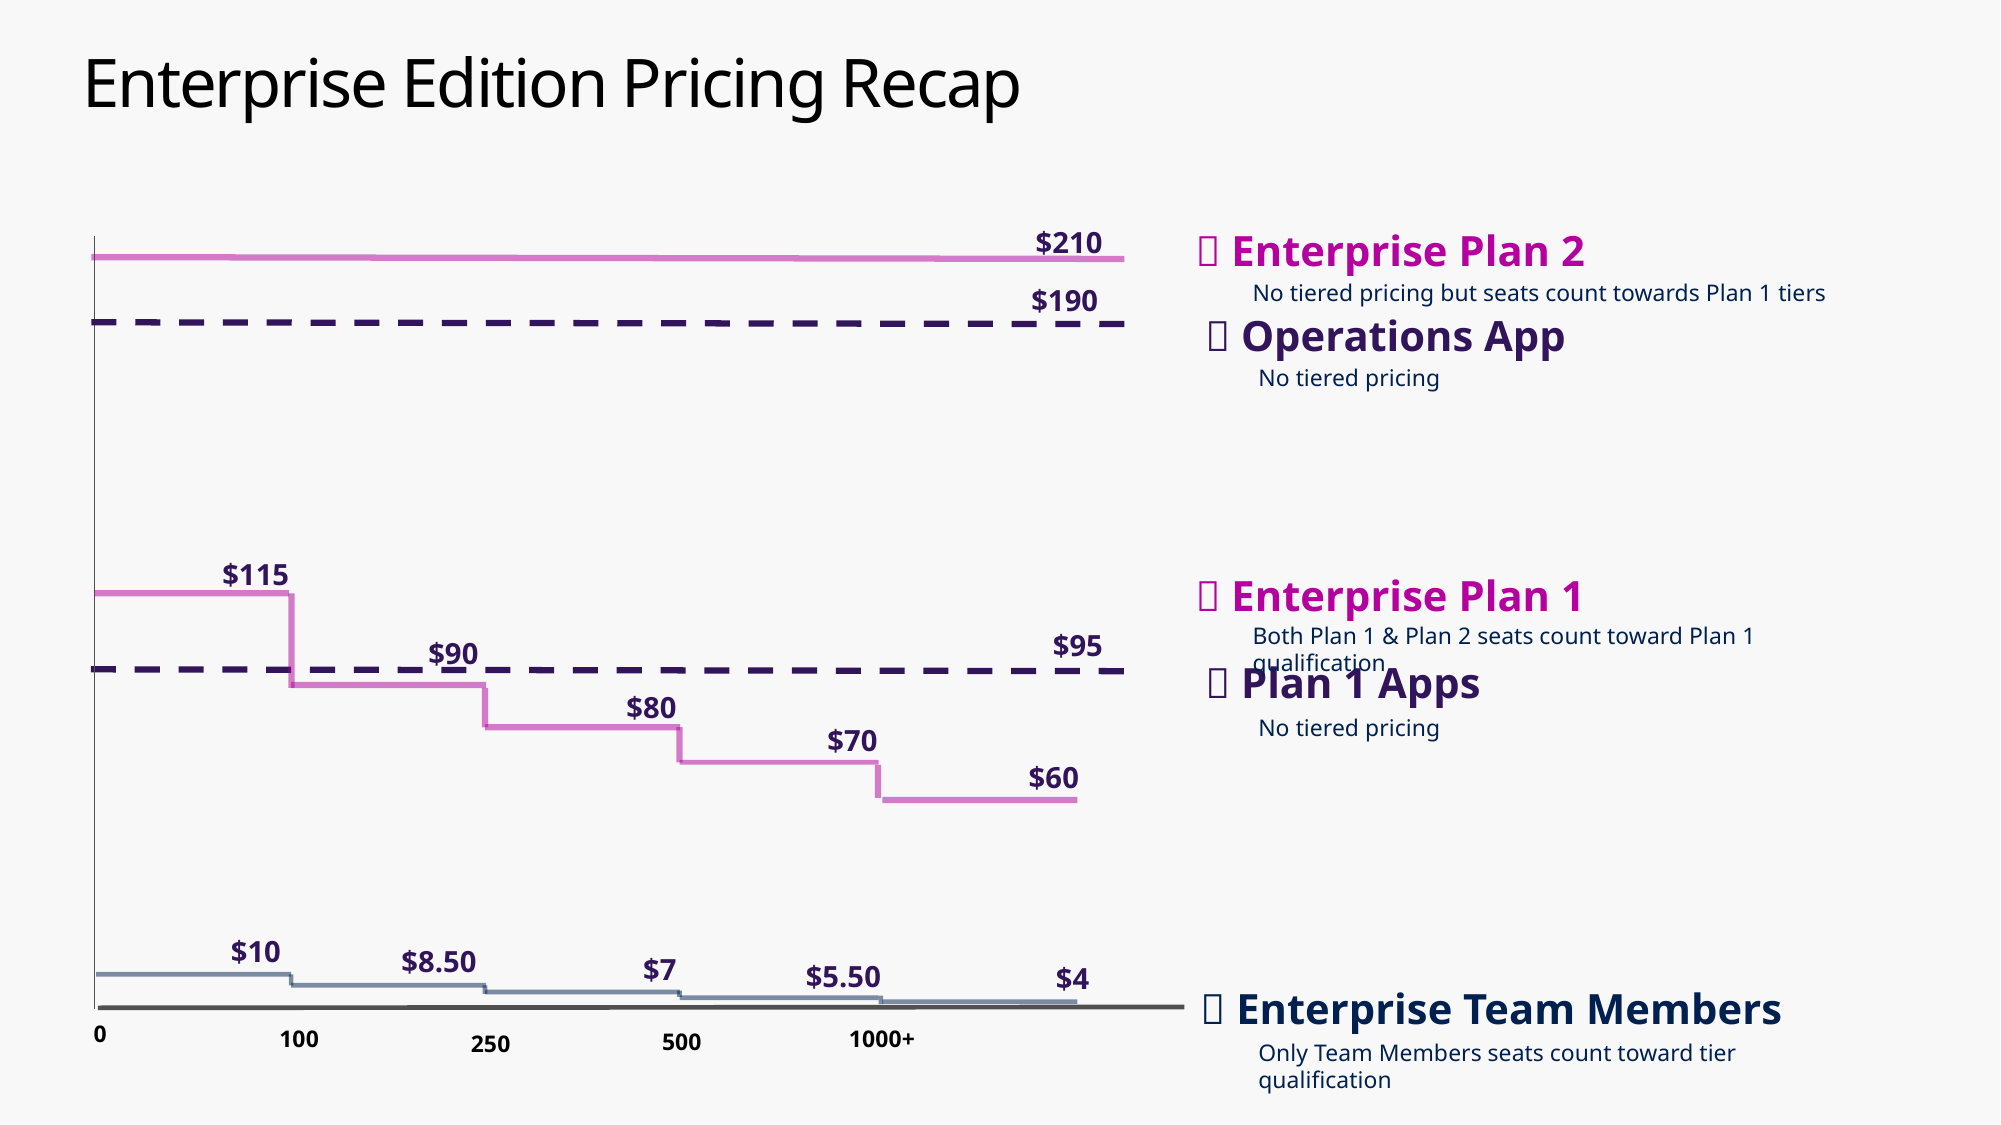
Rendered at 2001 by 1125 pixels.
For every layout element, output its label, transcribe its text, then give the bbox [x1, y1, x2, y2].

text_box $4 [985, 952, 1097, 1003]
text_box Only Team Members seats count toward tier qualification [1250, 1031, 1876, 1101]
text_box 1000+ [716, 1016, 923, 1060]
text_box $60 [975, 751, 1087, 802]
title Enterprise Edition Pricing Recap [58, 34, 1784, 138]
text_box $90 [374, 627, 486, 669]
text_box $7 [572, 943, 685, 994]
text_box 500 [597, 1020, 710, 1063]
text_box $80 [572, 682, 685, 732]
text_box $70 [773, 715, 886, 766]
text_box  Operations App [1197, 302, 1864, 368]
text_box No tiered pricing [1250, 355, 1596, 399]
text_box  Enterprise Team Members [1192, 975, 1818, 1041]
text_box $210 [959, 260, 1110, 268]
text_box $10 [177, 926, 289, 974]
text_box $8.50 [372, 935, 485, 984]
text_box  Enterprise Plan 1 [1188, 562, 1668, 627]
text_box 0 [58, 1012, 115, 1055]
text_box  Enterprise Plan 2 [1188, 216, 1668, 282]
text_box $95 [1045, 619, 1125, 670]
text_box Both Plan 1 & Plan 2 seats count toward Plan 1 qualification [1245, 614, 1870, 684]
text_box No tiered pricing [1250, 706, 1876, 749]
text_box  Plan 1 Apps [1197, 649, 1864, 714]
text_box $90 [374, 672, 486, 678]
text_box 100 [215, 1016, 327, 1060]
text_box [91, 256, 1125, 260]
text_box No tiered pricing but seats count towards Plan 1 tiers [1245, 271, 1870, 314]
text_box $190 [1023, 274, 1131, 325]
text_box $115 [185, 549, 297, 599]
text_box 250 [406, 1022, 518, 1065]
text_box $5.50 [777, 951, 889, 1001]
text_box $210 [959, 217, 1110, 256]
